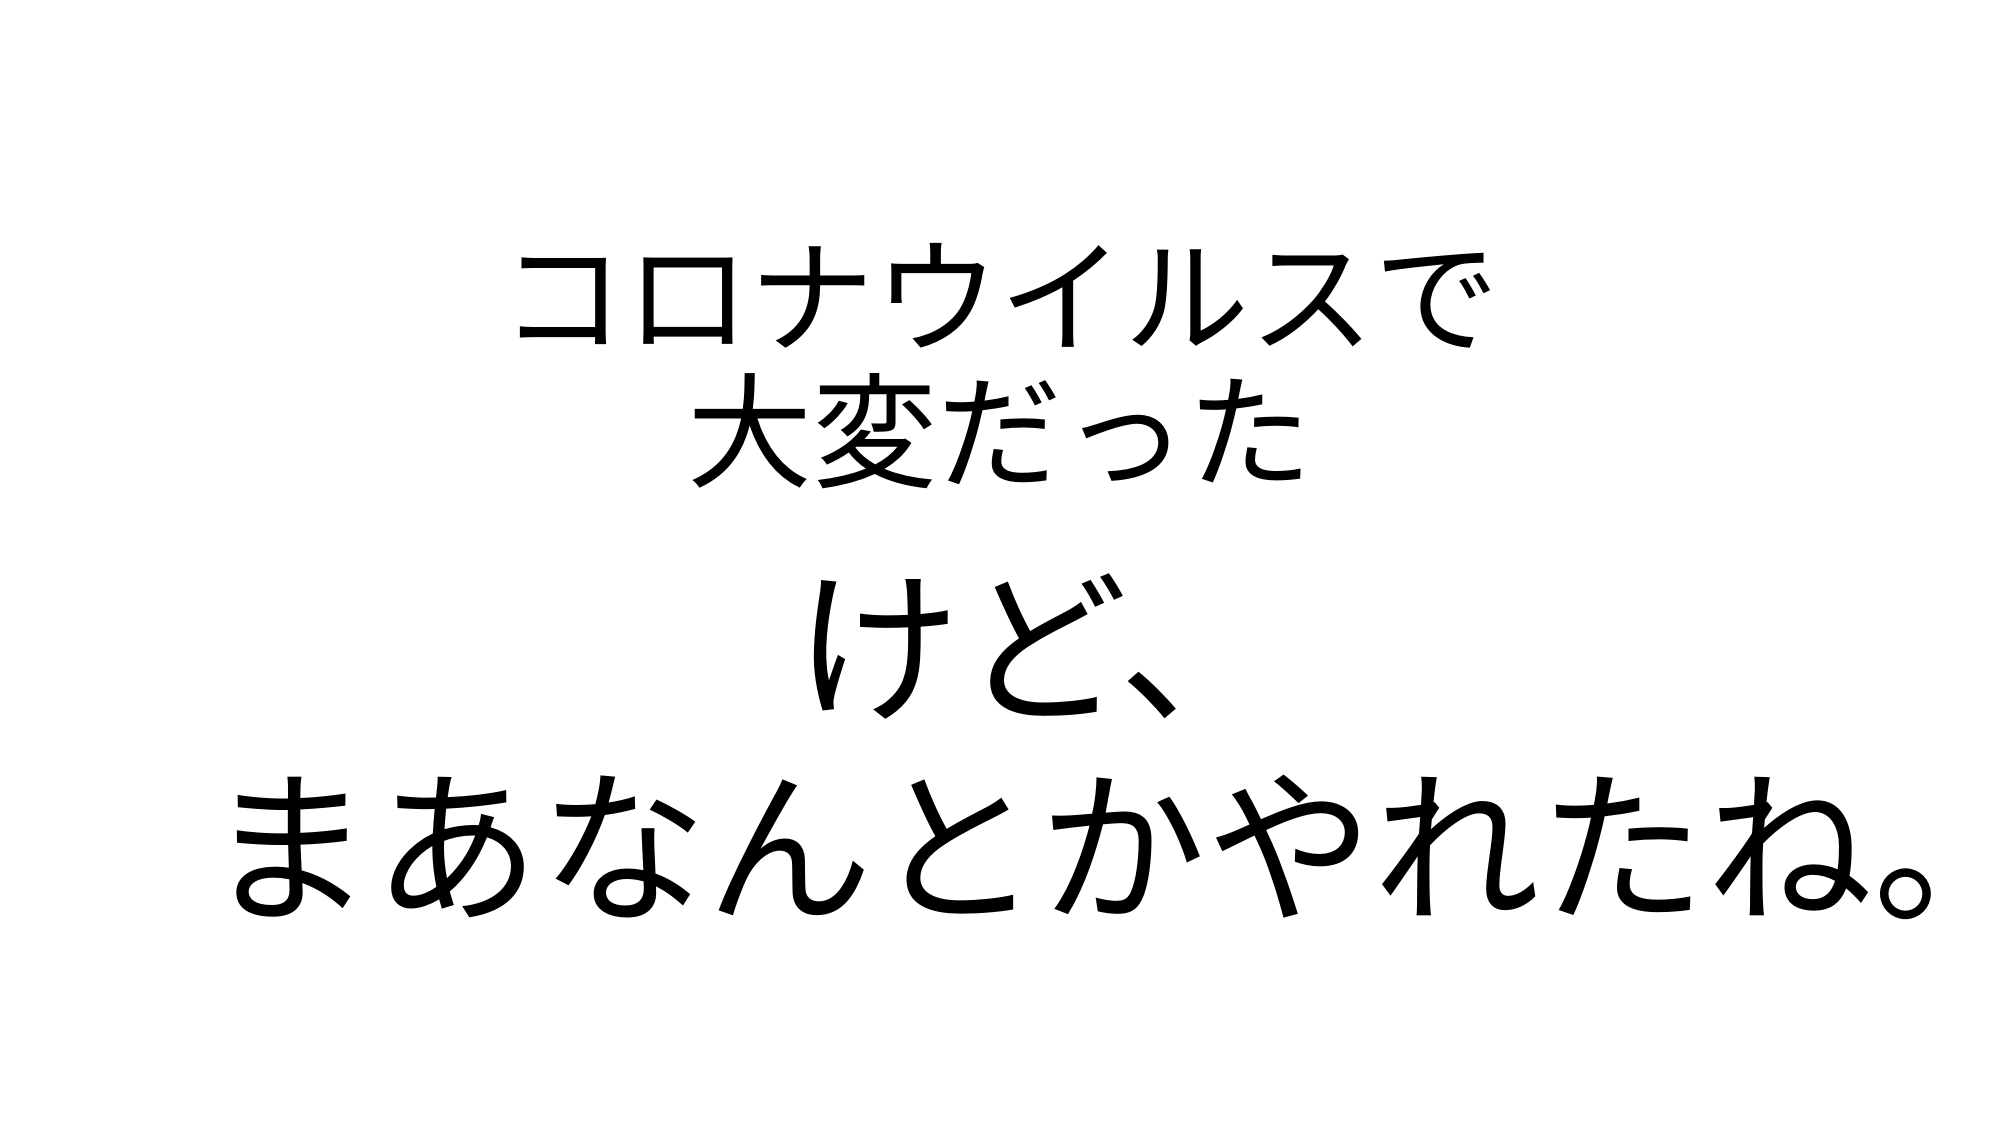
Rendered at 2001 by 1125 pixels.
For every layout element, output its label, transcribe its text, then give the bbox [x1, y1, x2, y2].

text_box けど、 まあなんとかやれたね。 [132, 535, 1948, 950]
title コロナウイルスで 大変だった [249, 184, 1750, 513]
